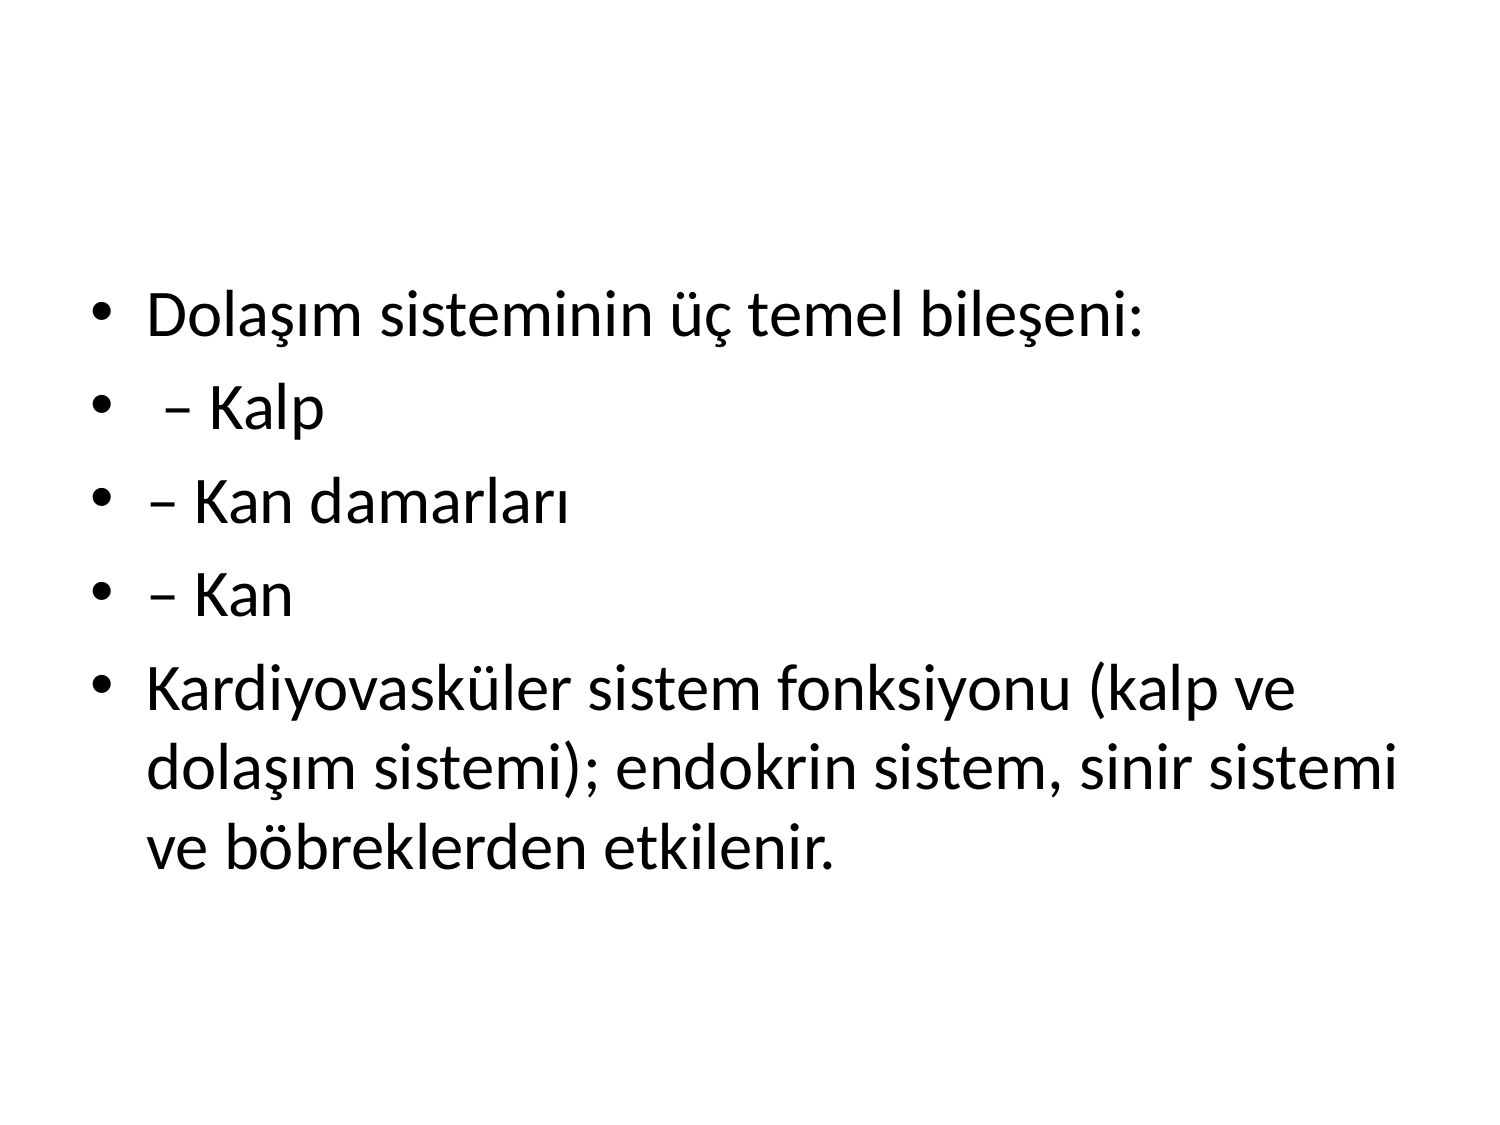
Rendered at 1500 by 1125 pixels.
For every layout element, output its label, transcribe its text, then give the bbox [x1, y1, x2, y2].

list Dolaşım sisteminin üç temel bileşeni: – Kalp – Kan damarları – Kan Kardiyovasküler sistem fonksiyonu (kalp ve dolaşım sistemi); endokrin sistem, sinir sistemi ve böbreklerden etkilenir. [75, 262, 1425, 1005]
